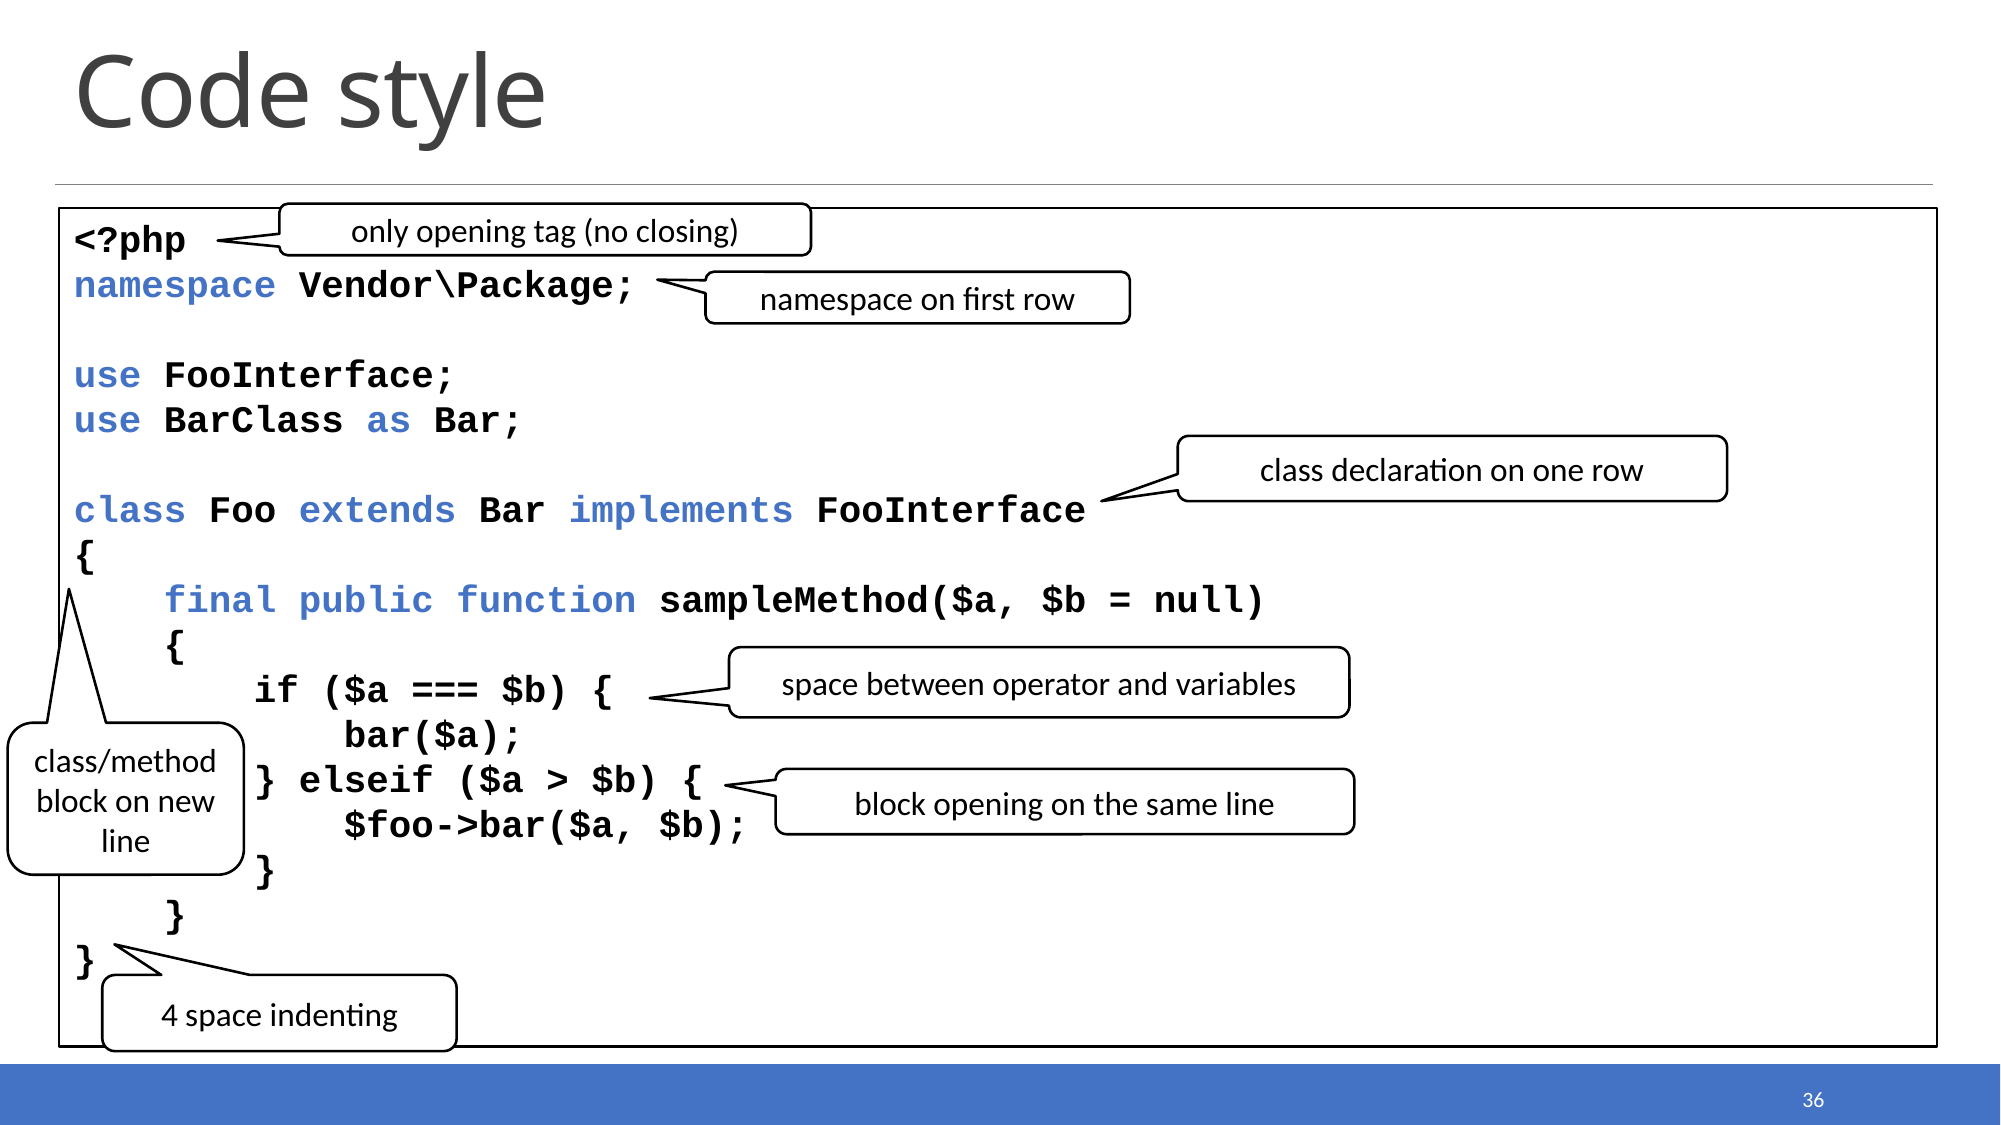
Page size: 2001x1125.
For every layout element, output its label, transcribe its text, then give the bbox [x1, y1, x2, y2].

text_box class/method block on new line [6, 587, 246, 877]
title Code style [59, 29, 1937, 156]
text_box only opening tag (no closing) [216, 202, 813, 257]
text_box block opening on the same line [723, 767, 1356, 836]
text_box <?php namespace Vendor\Package; use FooInterface; use BarClass as Bar; class Foo extends Bar implements FooInterface { final public function sampleMethod($a, $b = null) { if ($a === $b) { bar($a); } elseif ($a > $b) { $foo->bar($a, $b); } } } [58, 207, 1938, 1048]
text_box 4 space indenting [100, 943, 458, 1053]
text_box namespace on first row [656, 270, 1132, 325]
text_box class declaration on one row [1100, 434, 1729, 503]
slide_number 36 [1624, 1077, 1840, 1120]
text_box space between operator and variables [648, 645, 1351, 719]
